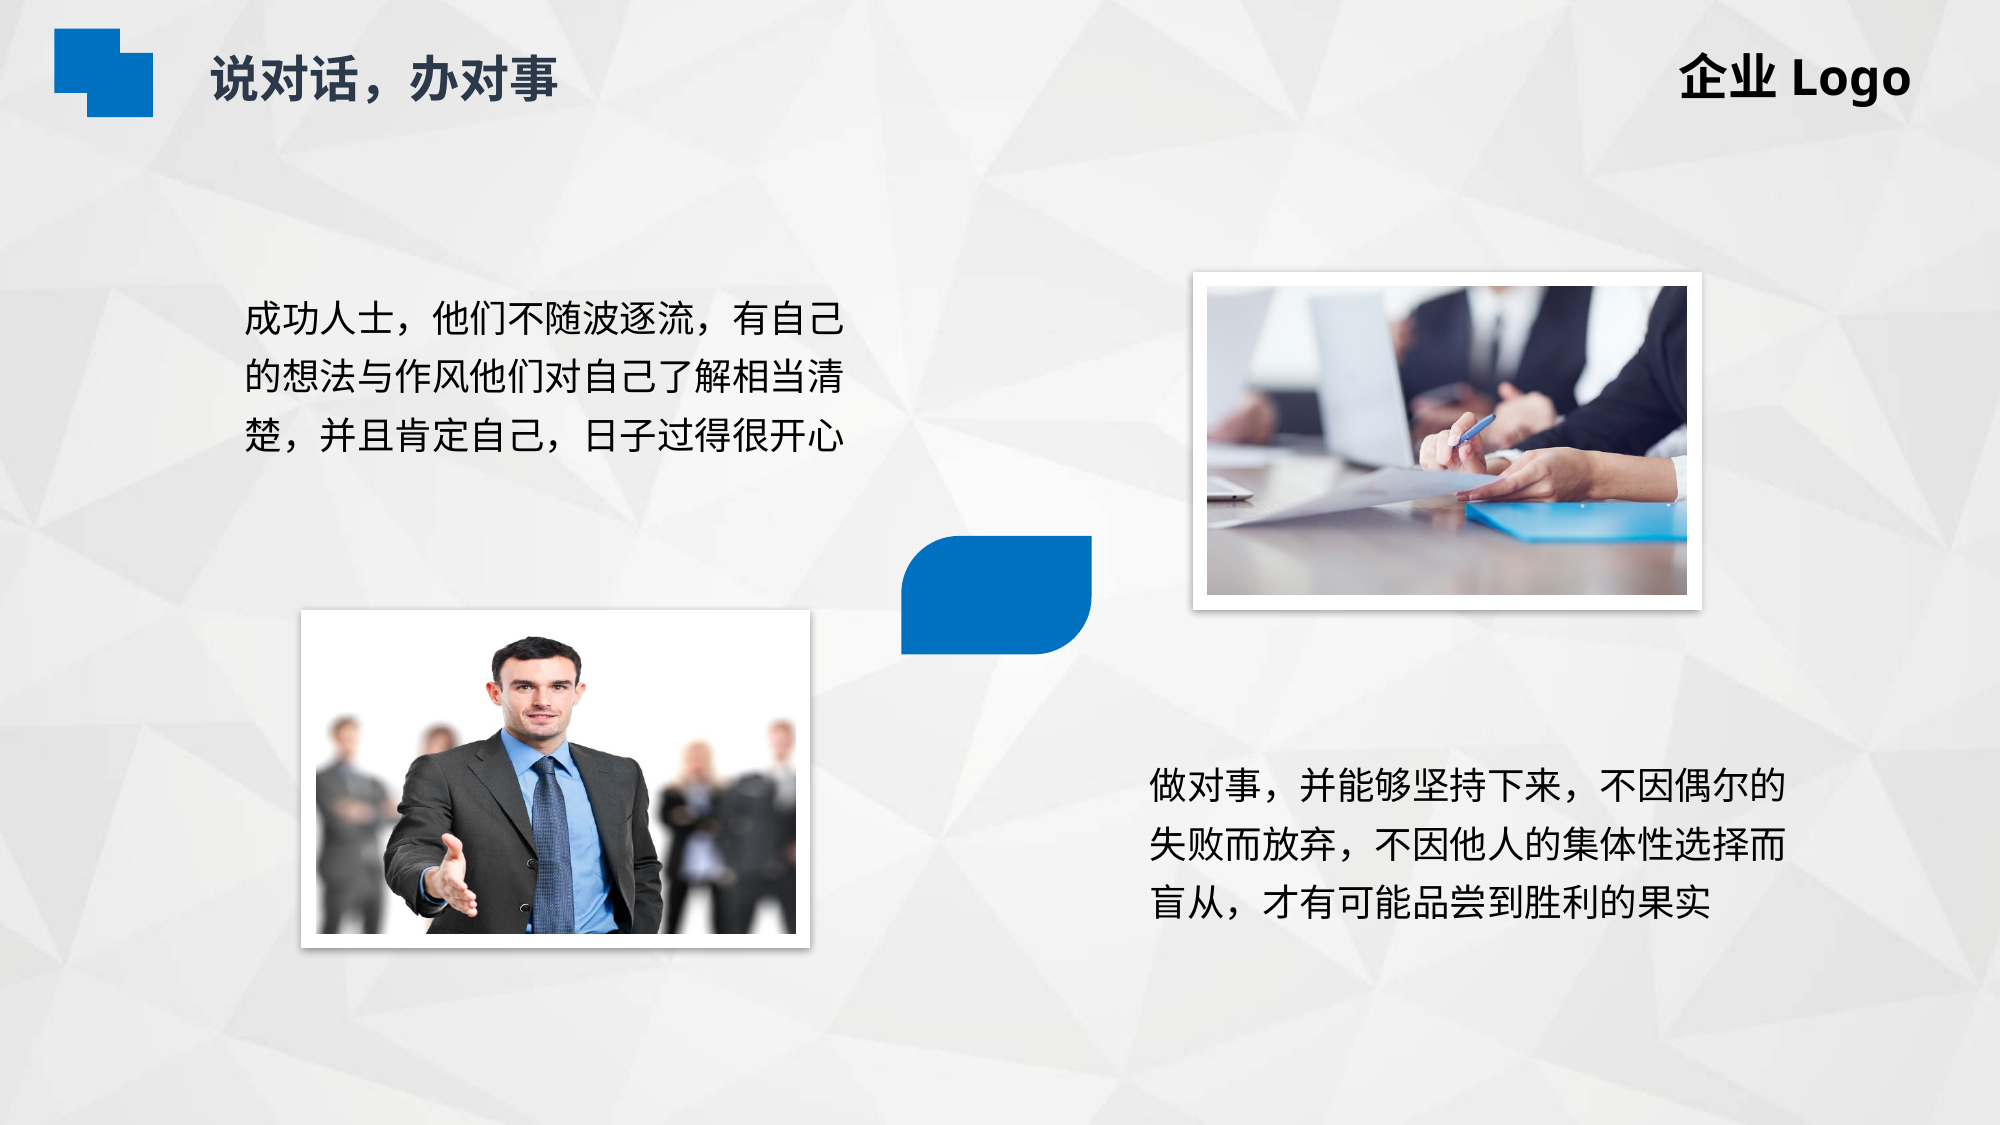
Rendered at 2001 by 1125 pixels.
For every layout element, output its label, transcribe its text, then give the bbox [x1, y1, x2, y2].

text_box 企业Logo [1663, 38, 1927, 114]
picture [0, 0, 2000, 1125]
text_box 做对事，并能够坚持下来，不因偶尔的失败而放弃，不因他人的集体性选择而盲从，才有可能品尝到胜利的果实 [1135, 741, 1820, 932]
text_box [901, 536, 1092, 654]
text_box 成功人士，他们不随波逐流，有自己的想法与作风他们对自己了解相当清楚，并且肯定自己，日子过得很开心 [229, 273, 882, 465]
text_box 说对话，办对事 [194, 39, 575, 115]
